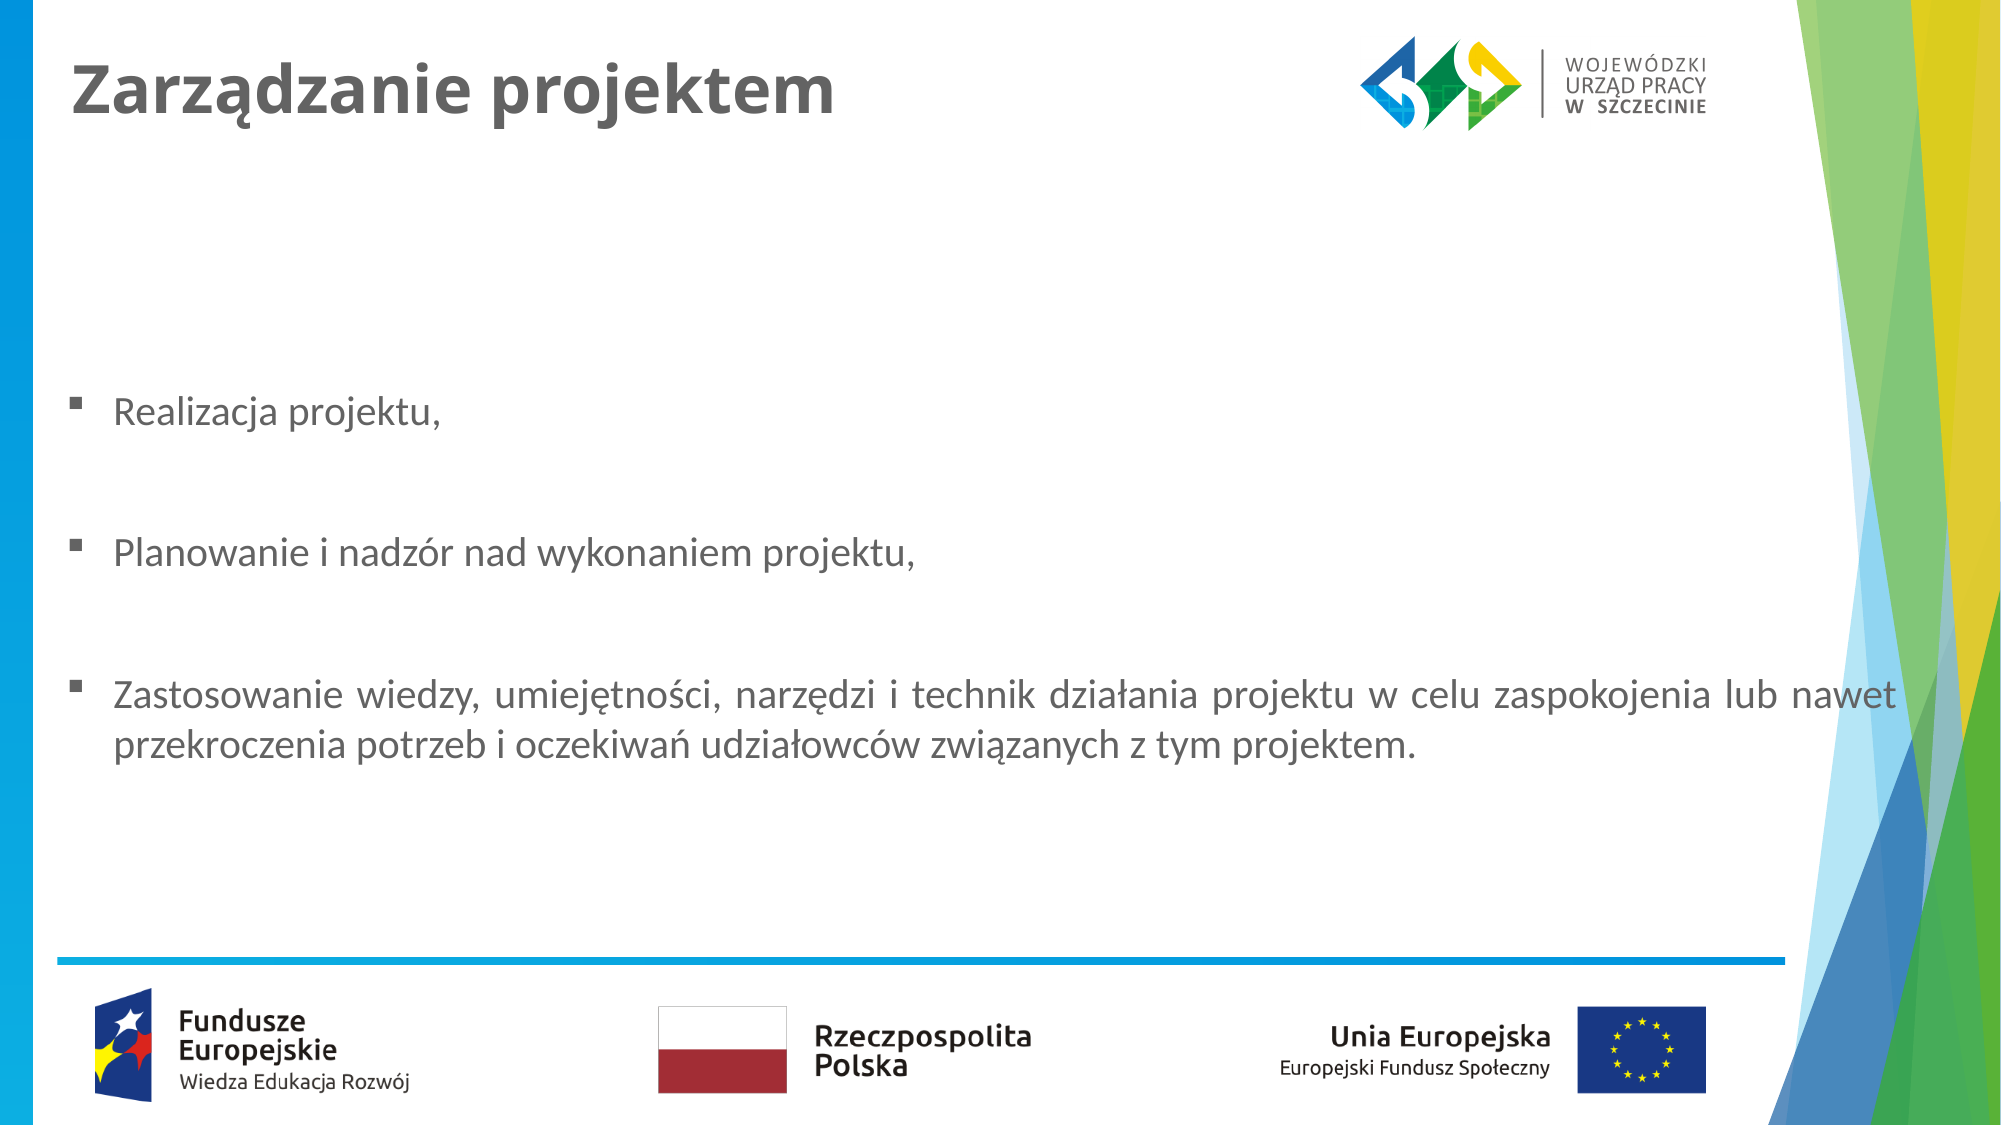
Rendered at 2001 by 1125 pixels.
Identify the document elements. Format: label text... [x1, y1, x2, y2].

list Realizacja projektu, Planowanie i nadzór nad wykonaniem projektu, Zastosowanie wiedzy, umiejętności, narzędzi i technik działania projektu w celu zaspokojenia lub nawet przekroczenia potrzeb i oczekiwań udziałowców związanych z tym projektem. [51, 375, 1913, 1090]
title Zarządzanie projektem [57, 39, 1340, 215]
picture [1360, 36, 1706, 131]
picture [95, 1090, 1706, 1102]
